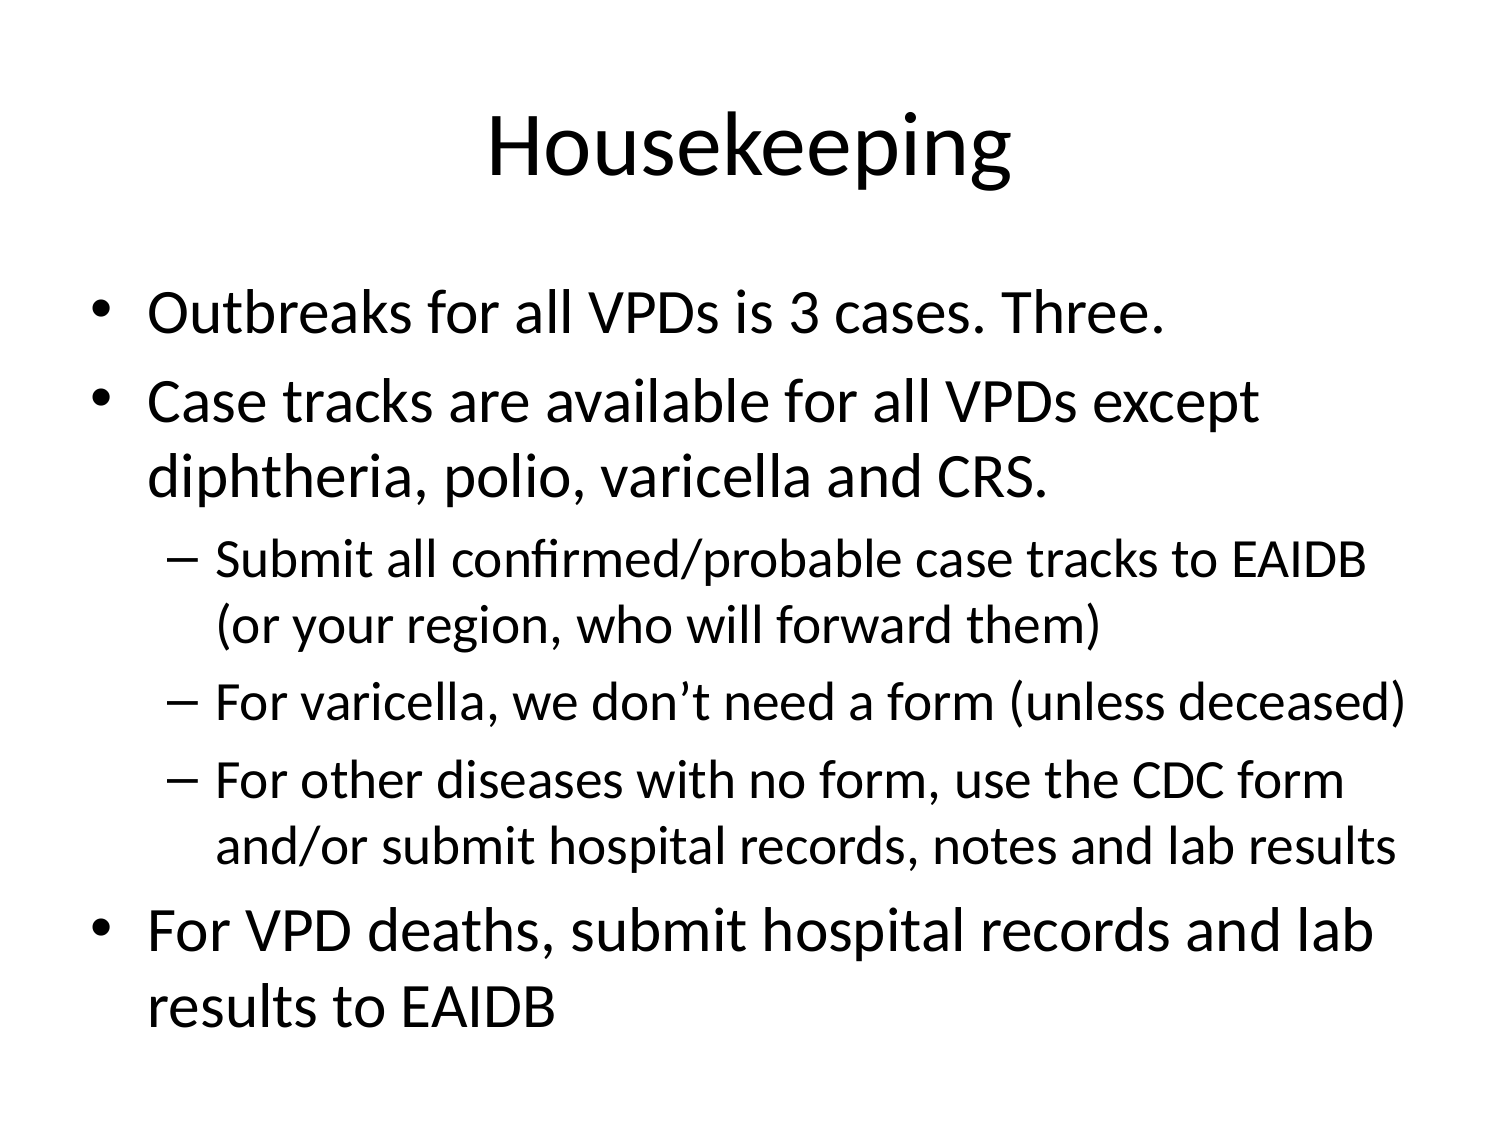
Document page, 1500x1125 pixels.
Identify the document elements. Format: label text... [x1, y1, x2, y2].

title Housekeeping [75, 45, 1425, 233]
list Outbreaks for all VPDs is 3 cases. Three. Case tracks are available for all VPDs except diphtheria, polio, varicella and CRS. Submit all confirmed/probable case tracks to EAIDB (or your region, who will forward them) For varicella, we don’t need a form (unless deceased) For other diseases with no form, use the CDC form and/or submit hospital records, notes and lab results For VPD deaths, submit hospital records and lab results to EAIDB [75, 262, 1425, 1075]
